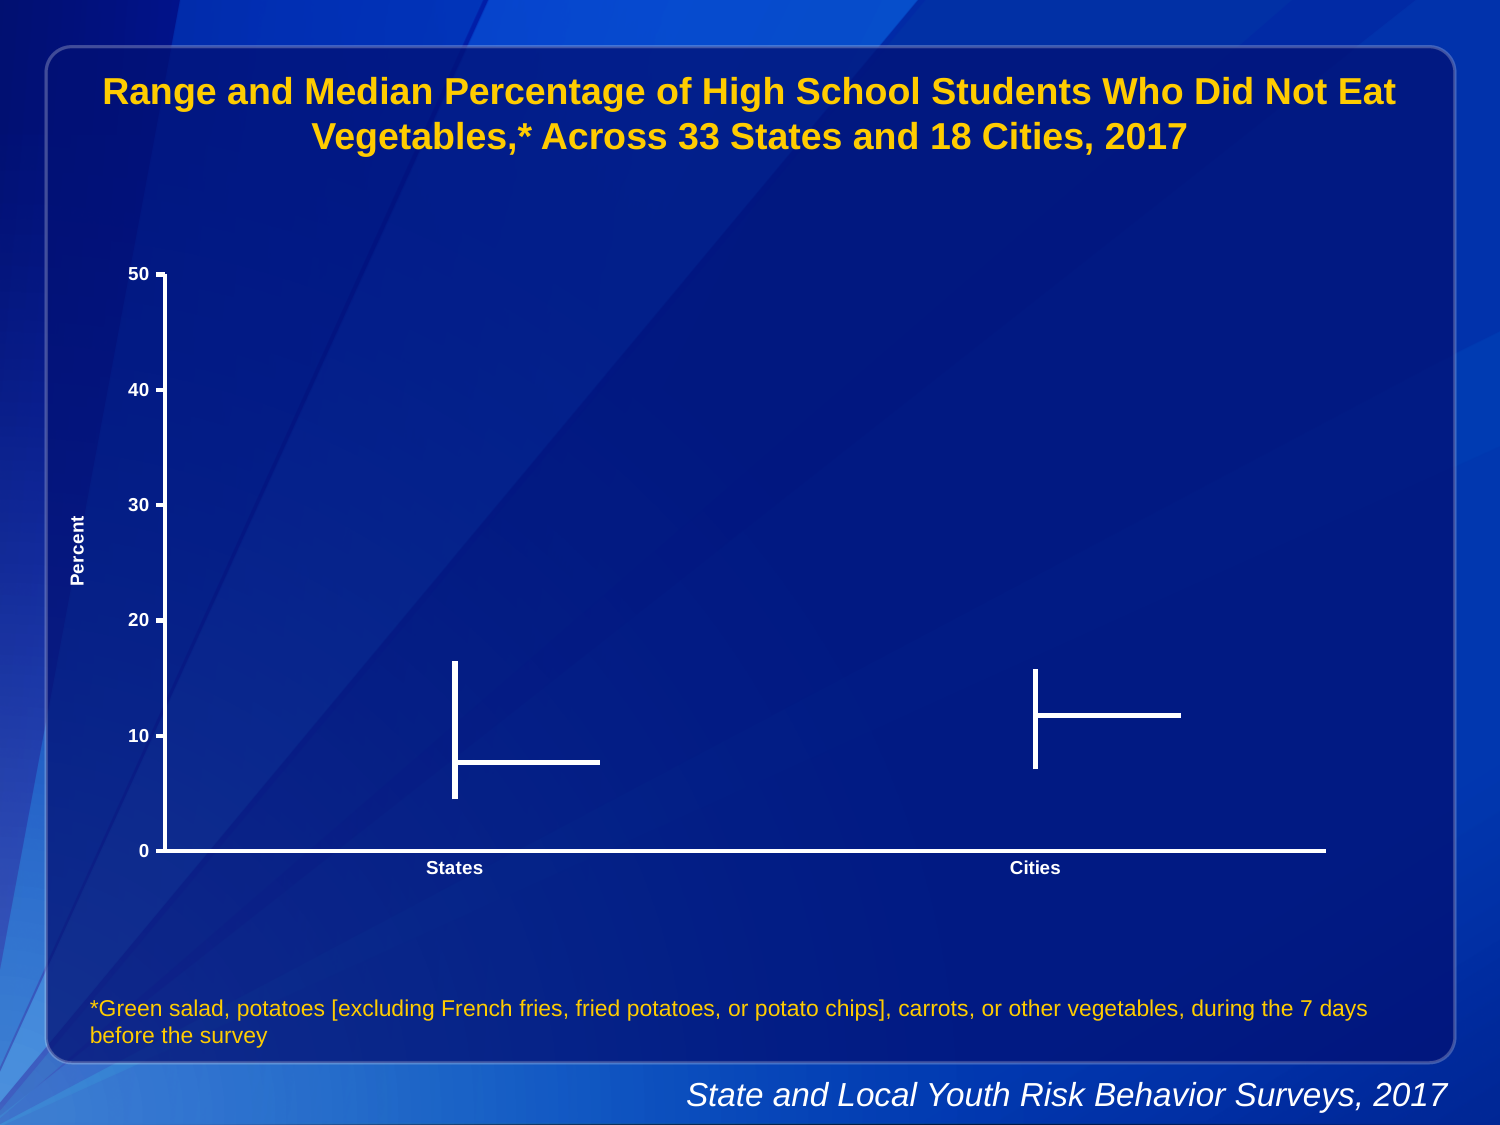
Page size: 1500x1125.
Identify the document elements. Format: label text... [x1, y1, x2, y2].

chart [37, 249, 1463, 926]
text_box State and Local Youth Risk Behavior Surveys, 2017 [663, 1065, 1464, 1121]
text_box *Green salad, potatoes [excluding French fries, fried potatoes, or potato chips], carrots, or other vegetables, during the 7 days before the survey [74, 986, 1425, 1056]
picture [0, 0, 1500, 1125]
text_box Range and Median Percentage of High School Students Who Did Not Eat Vegetables,* Across 33 States and 18 Cities, 2017 [74, 59, 1425, 165]
